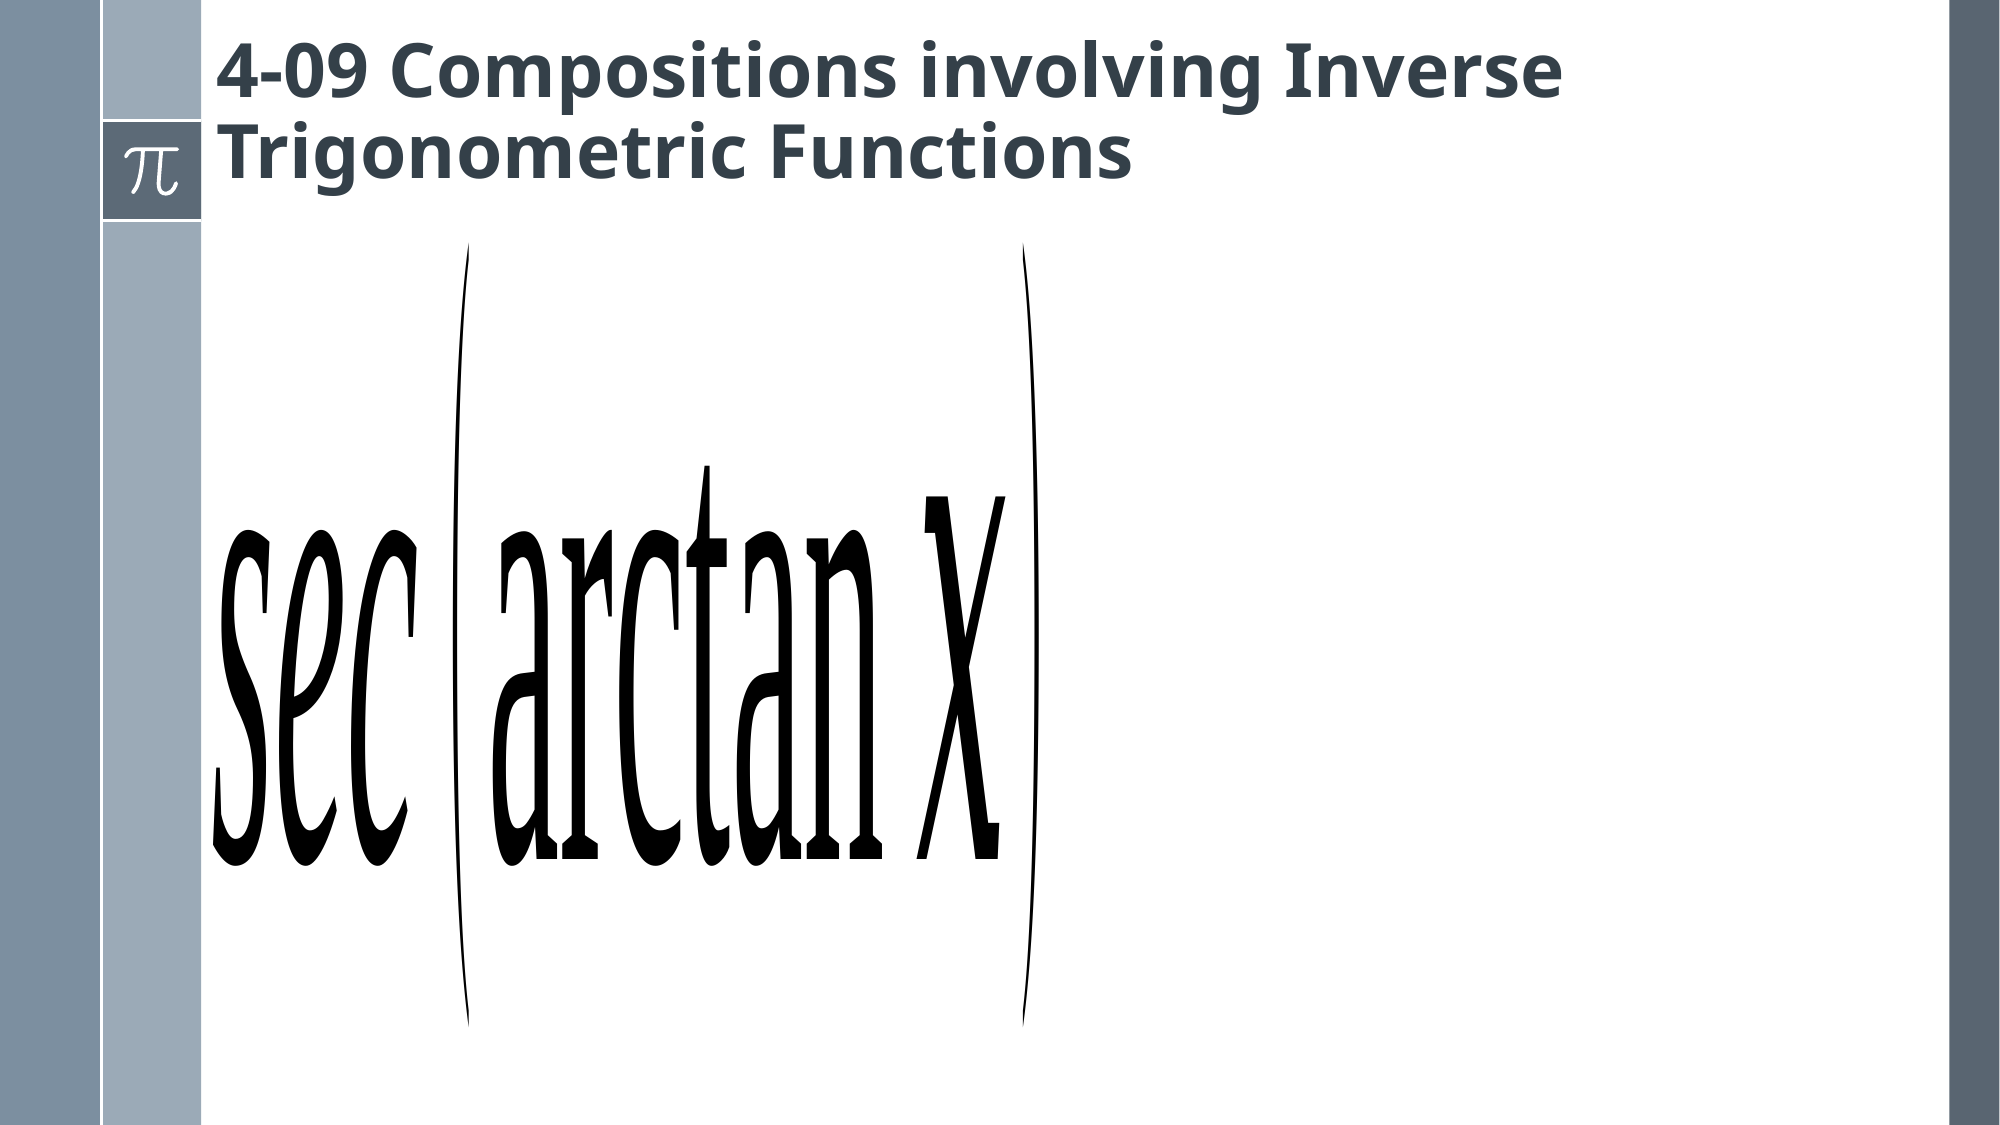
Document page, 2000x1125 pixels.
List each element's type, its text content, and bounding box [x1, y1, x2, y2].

title 4-09 Compositions involving Inverse Trigonometric Functions [201, 0, 1865, 203]
